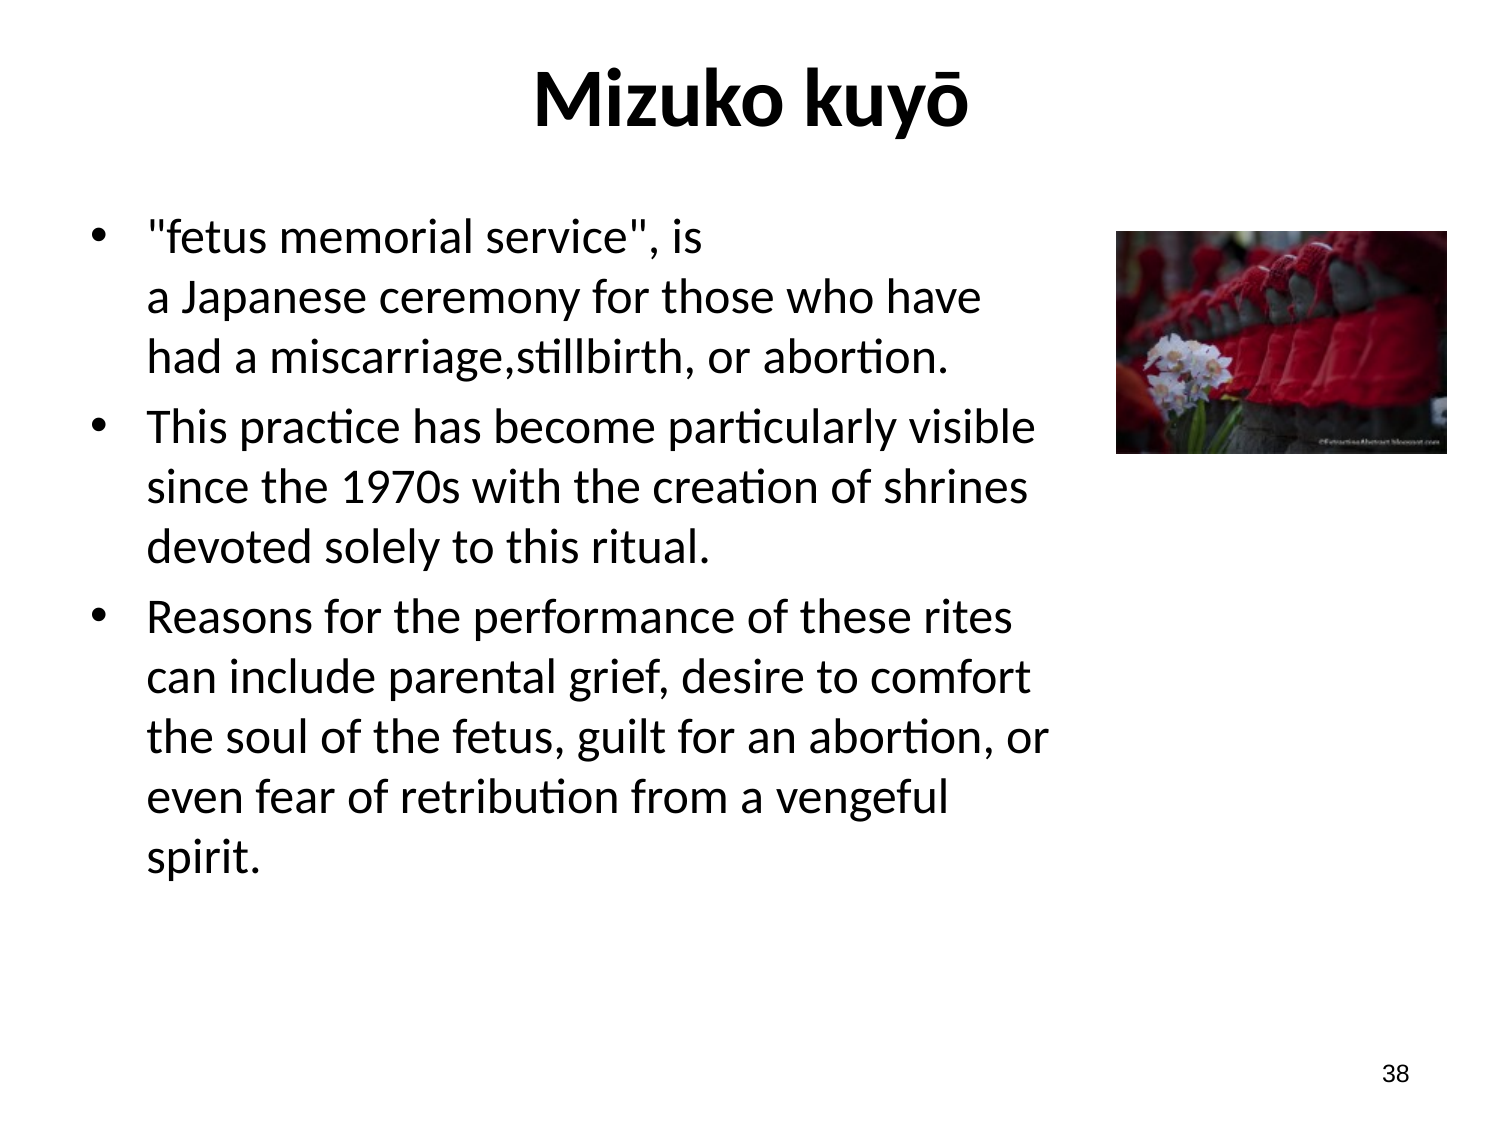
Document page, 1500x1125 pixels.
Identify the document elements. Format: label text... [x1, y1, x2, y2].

list "fetus memorial service", is a Japanese ceremony for those who have had a miscarriage,stillbirth, or abortion. This practice has become particularly visible since the 1970s with the creation of shrines devoted solely to this ritual. Reasons for the performance of these rites can include parental grief, desire to comfort the soul of the fetus, guilt for an abortion, or even fear of retribution from a vengeful spirit. [75, 196, 1081, 1024]
title Mizuko kuyō [76, 19, 1427, 169]
slide_number 37 [1074, 1042, 1425, 1103]
picture [1115, 231, 1447, 454]
